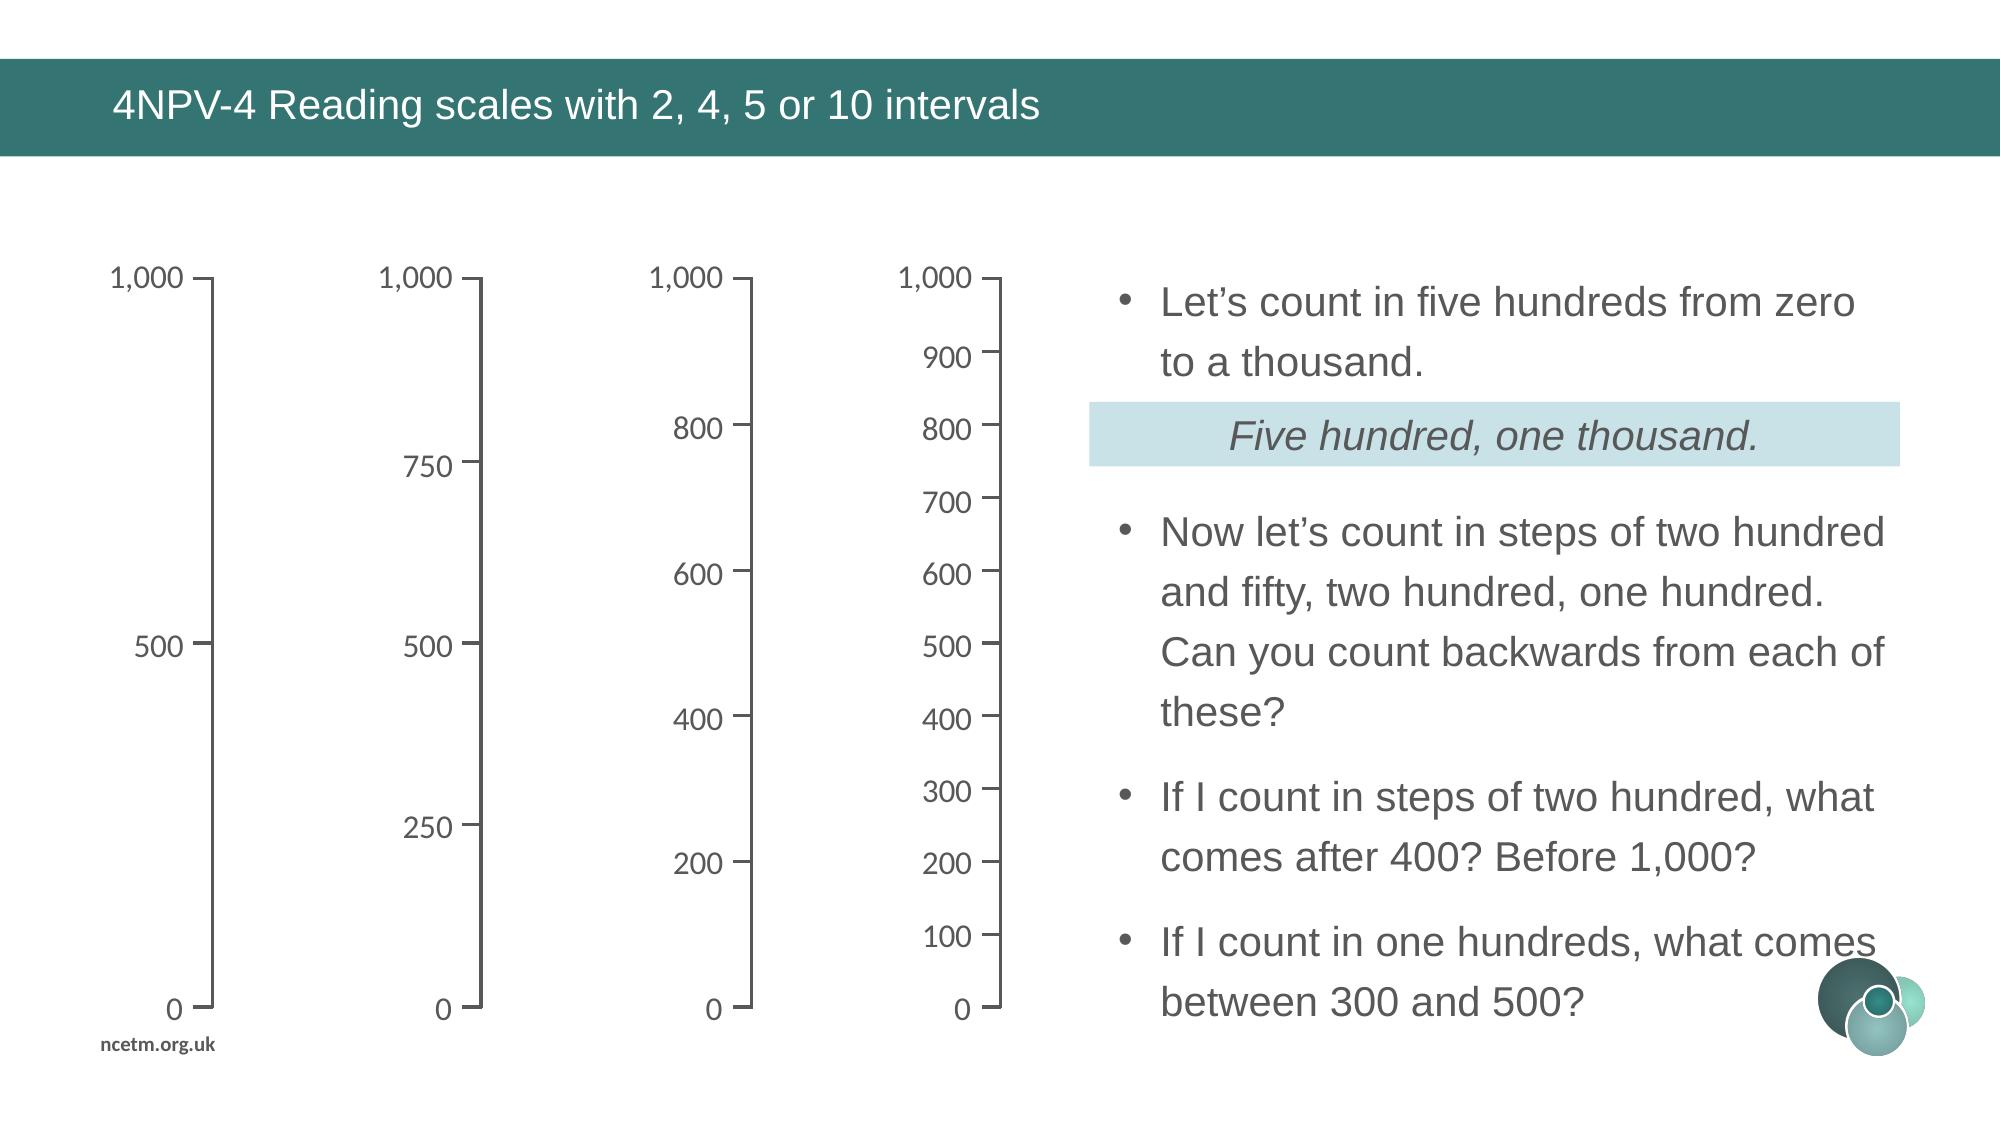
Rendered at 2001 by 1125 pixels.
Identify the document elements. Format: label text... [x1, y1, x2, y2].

picture [1818, 958, 1925, 1056]
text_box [345, 247, 483, 1035]
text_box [865, 327, 987, 963]
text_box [638, 398, 738, 890]
title 4NPV-4 Reading scales with 2, 4, 5 or 10 intervals [97, 76, 1945, 147]
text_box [76, 247, 214, 1035]
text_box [365, 436, 468, 853]
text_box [618, 247, 753, 1035]
text_box Let’s count in five hundreds from zero to a thousand. Now let’s count in steps of two hundred and fifty, two hundred, one hundred. Can you count backwards from each of these? If I count in steps of two hundred, what comes after 400? Before 1,000? If I count in one hundreds, what comes between 300 and 500? [1103, 257, 1915, 962]
text_box Five hundred, one thousand. [1089, 401, 1900, 467]
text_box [841, 247, 1002, 1035]
